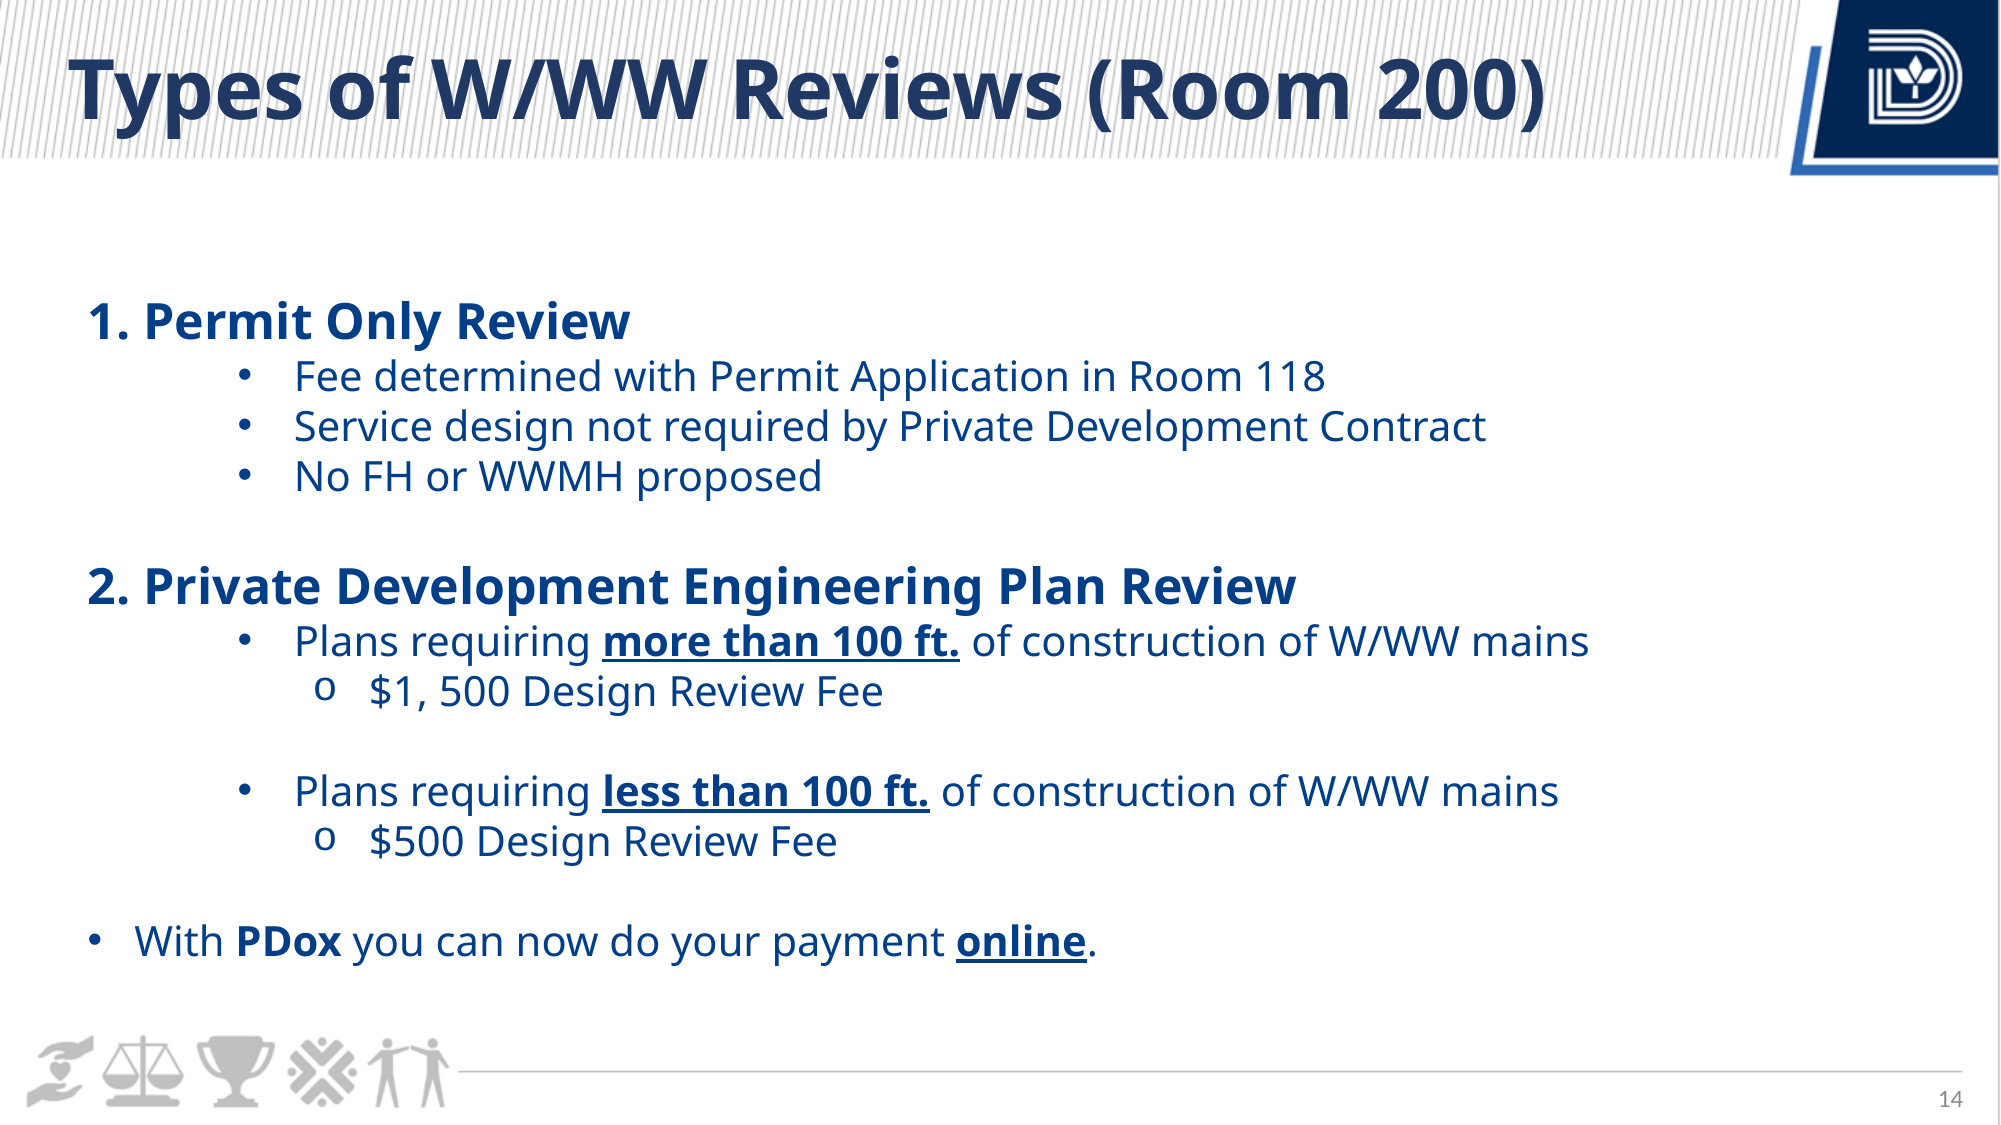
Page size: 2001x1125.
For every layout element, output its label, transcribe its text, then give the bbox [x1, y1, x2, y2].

slide_number 14 [1528, 1067, 1979, 1125]
text_box 1. Permit Only Review Fee determined with Permit Application in Room 118 Service design not required by Private Development Contract No FH or WWMH proposed 2. Private Development Engineering Plan Review Plans requiring more than 100 ft. of construction of W/WW mains $1, 500 Design Review Fee Plans requiring less than 100 ft. of construction of W/WW mains $500 Design Review Fee With PDox you can now do your payment online. [72, 281, 1926, 972]
picture [0, 0, 2001, 1125]
text_box Types of W/WW Reviews (Room 200) [53, 29, 1957, 144]
